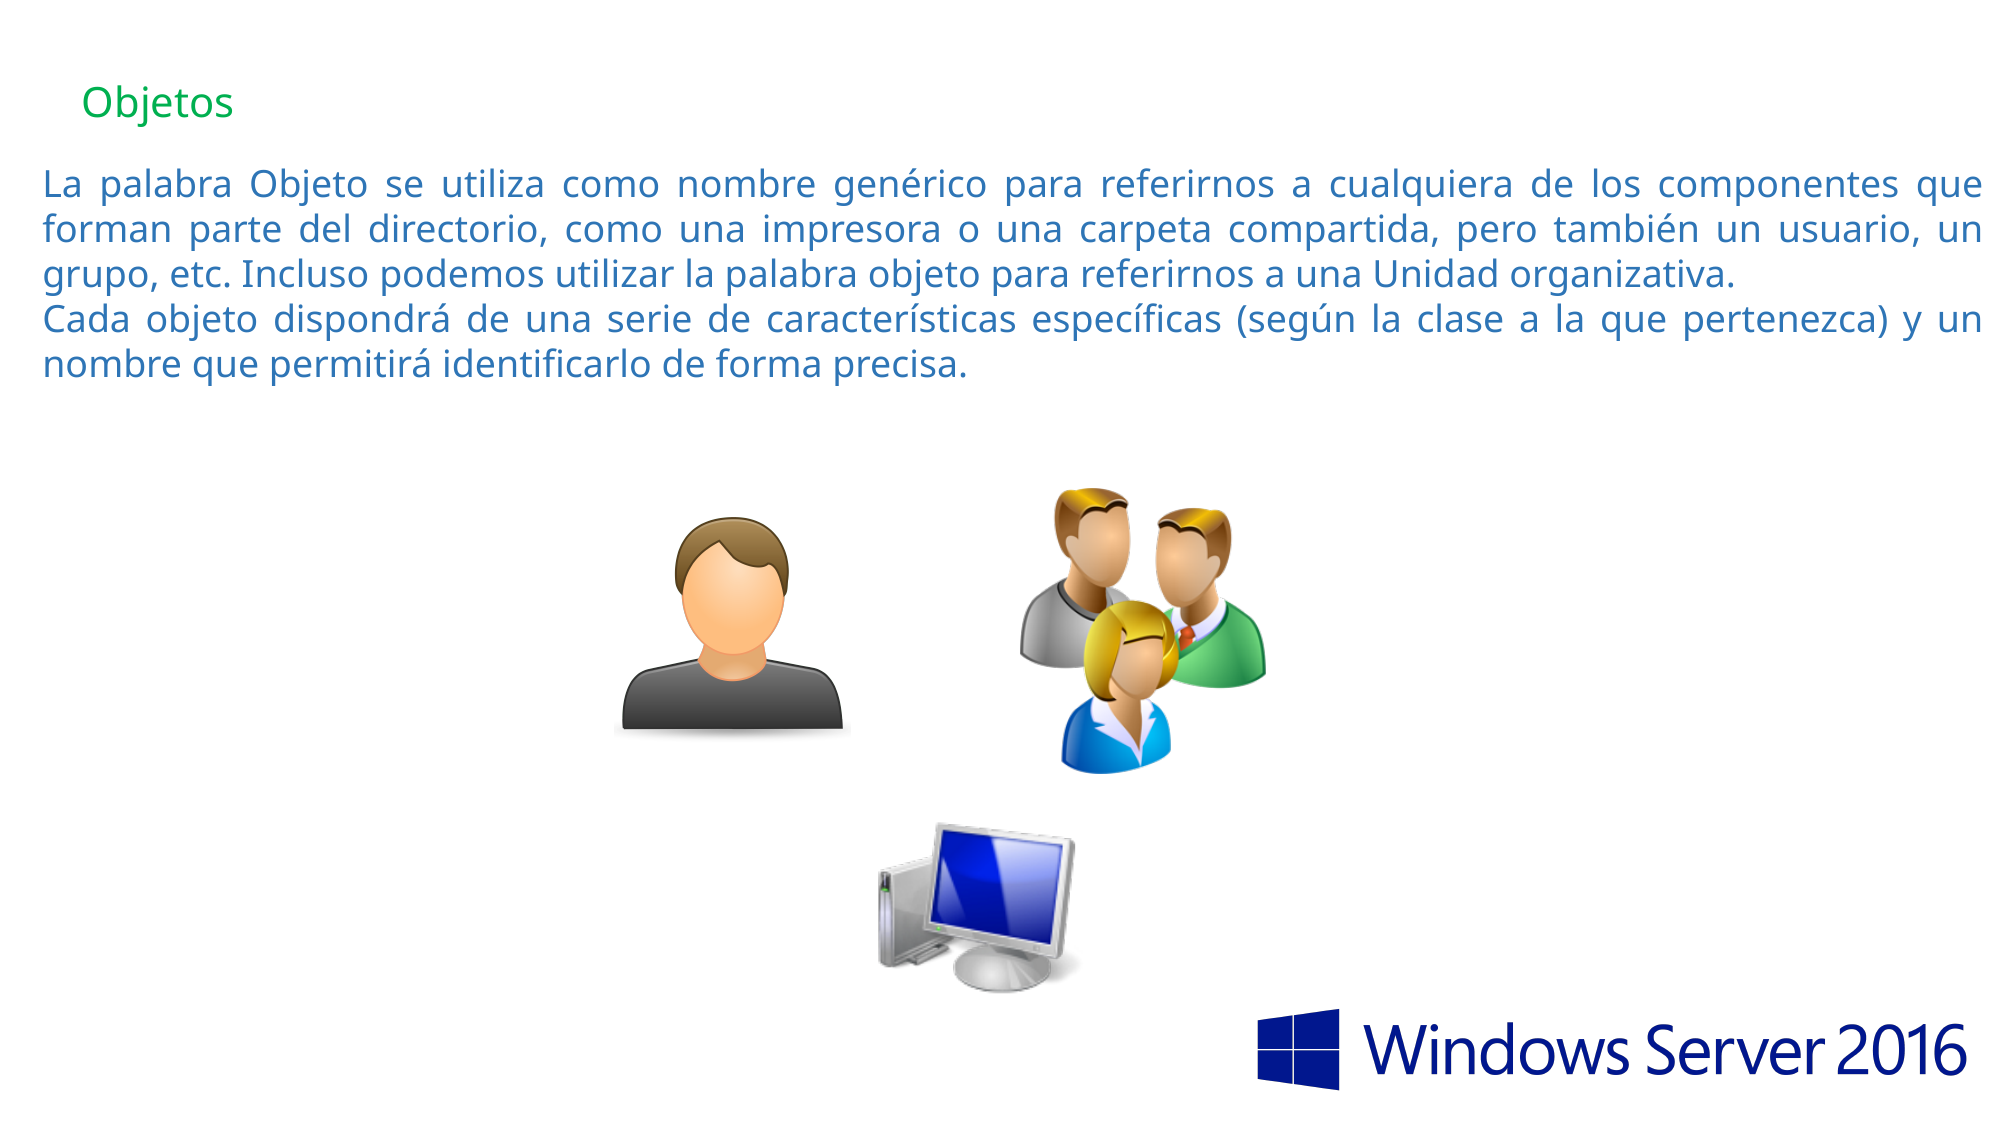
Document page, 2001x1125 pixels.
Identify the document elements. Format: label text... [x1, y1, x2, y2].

picture [1223, 974, 2000, 1125]
text_box Objetos [67, 68, 250, 134]
picture [867, 488, 1286, 995]
text_box La palabra Objeto se utiliza como nombre genérico para referirnos a cualquiera de los componentes que forman parte del directorio, como una impresora o una carpeta compartida, pero también un usuario, un grupo, etc. Incluso podemos utilizar la palabra objeto para referirnos a una Unidad organizativa. Cada objeto dispondrá de una serie de características específicas (según la clase a la que pertenezca) y un nombre que permitirá identificarlo de forma precisa. [27, 152, 2000, 393]
picture [614, 517, 851, 744]
